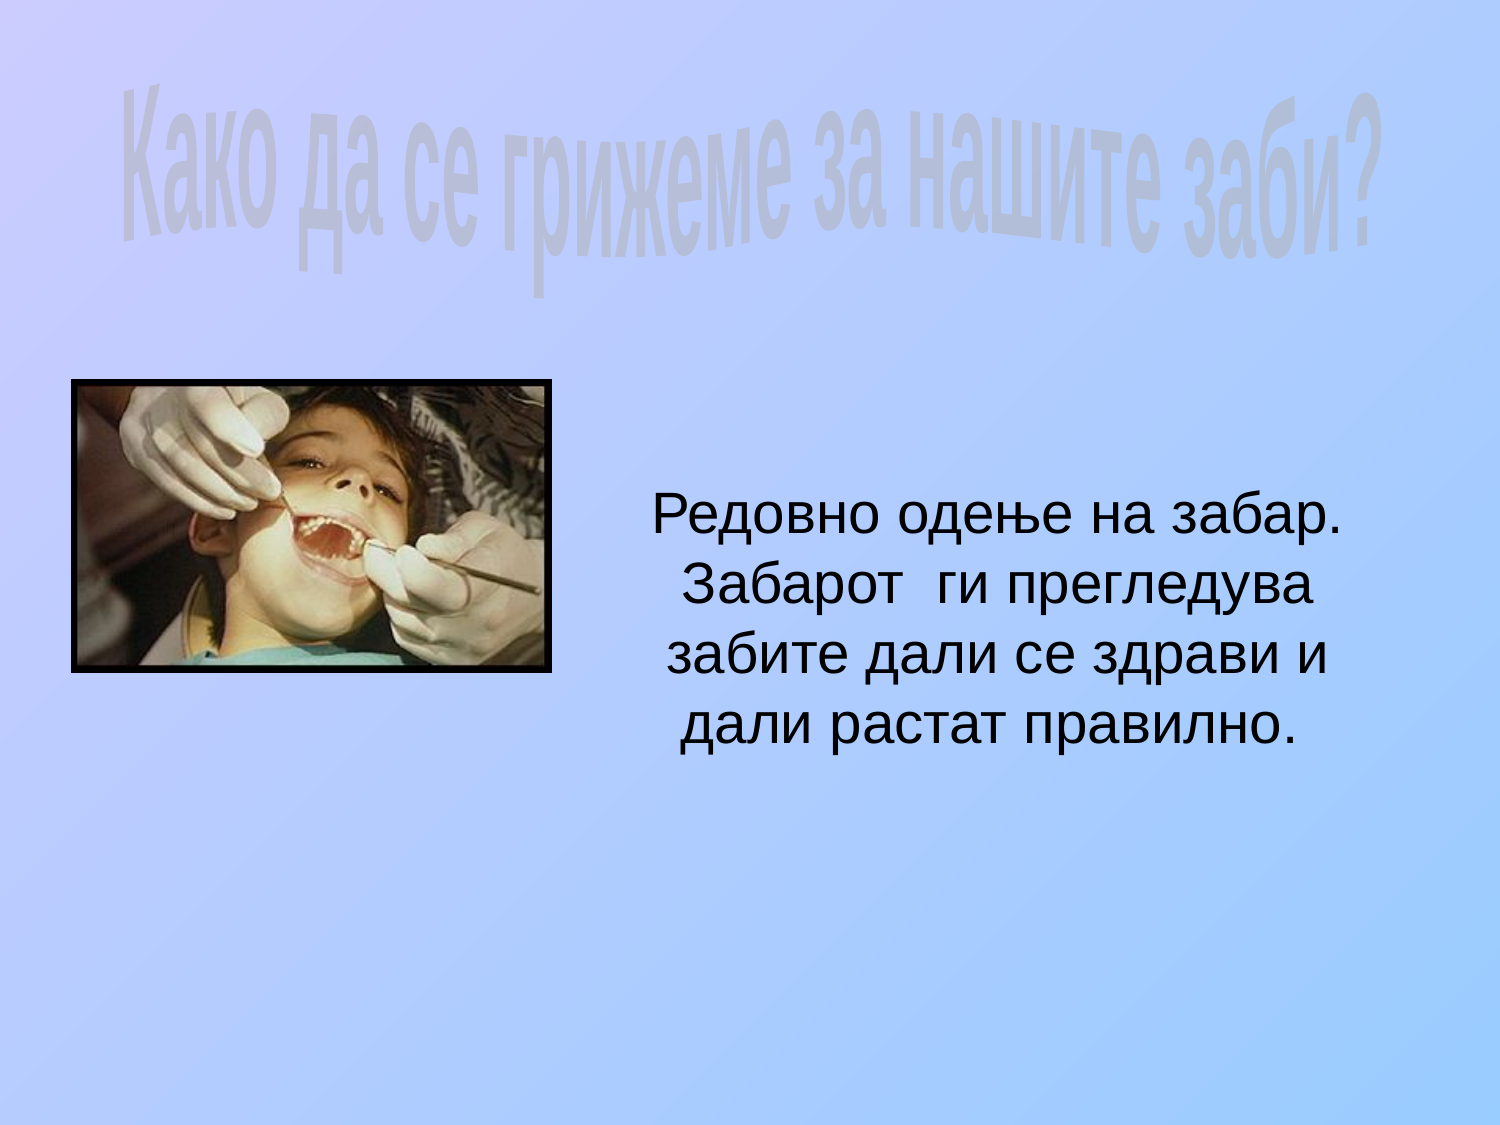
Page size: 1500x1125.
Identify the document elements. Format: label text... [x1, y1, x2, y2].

picture [76, 385, 546, 667]
text_box Редовно одење на забар. Забарот ги прегледува забите дали се здрави и дали растат правилно. [620, 467, 1376, 763]
